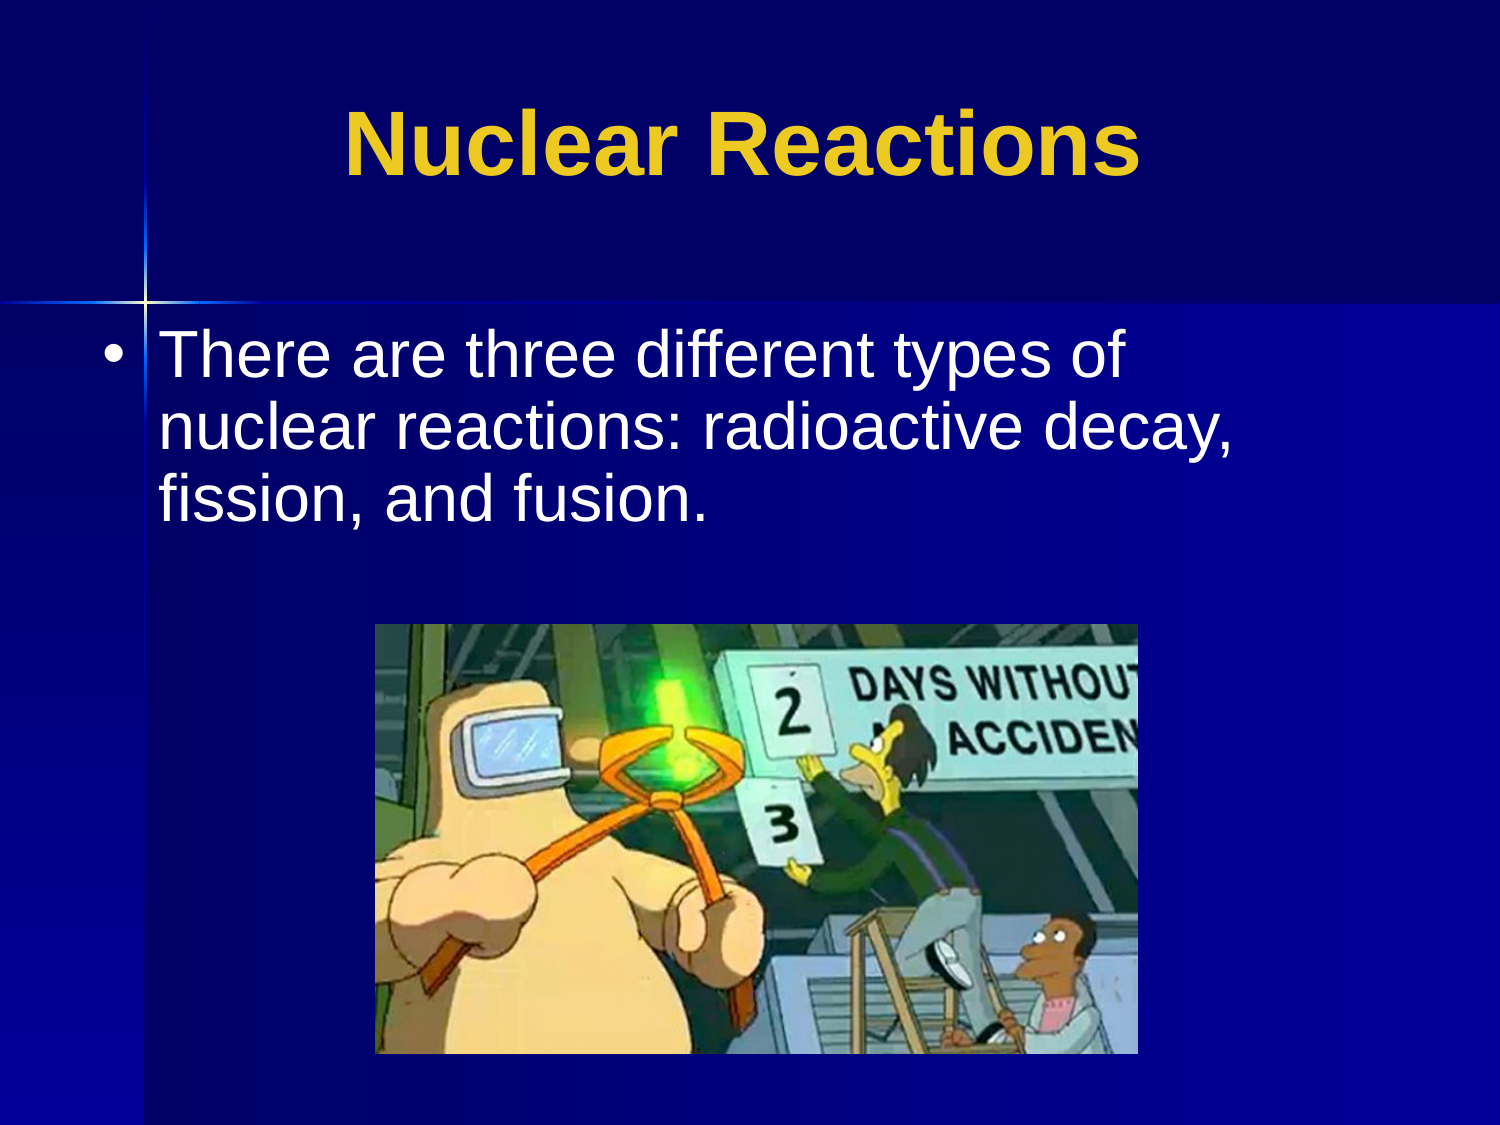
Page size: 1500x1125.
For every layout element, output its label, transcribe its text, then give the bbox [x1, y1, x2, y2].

text_box There are three different types of nuclear reactions: radioactive decay, fission, and fusion. [87, 312, 1313, 544]
text_box Nuclear Reactions [87, 89, 1400, 204]
picture [374, 624, 1138, 1054]
